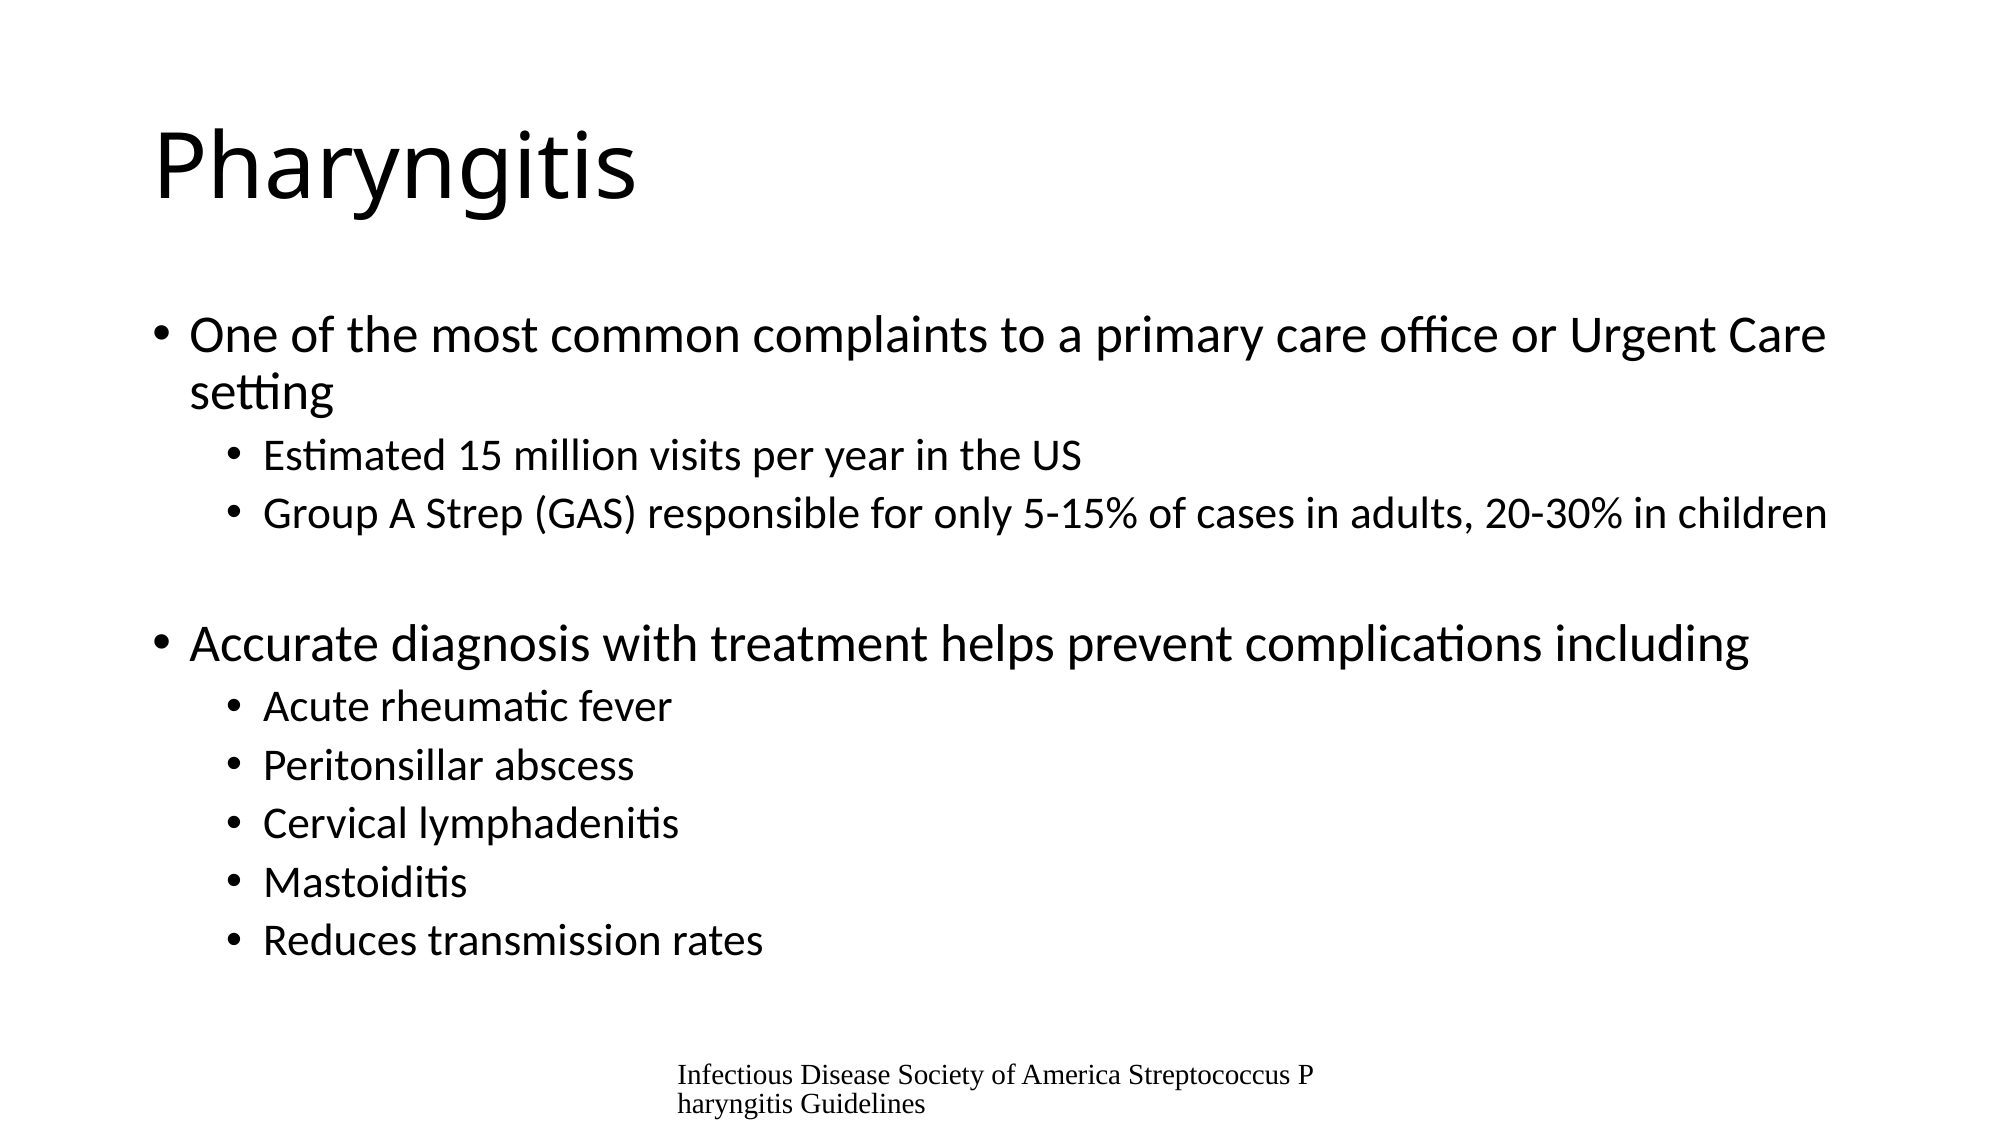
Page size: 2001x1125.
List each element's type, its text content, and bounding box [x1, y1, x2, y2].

title Pharyngitis [137, 59, 1863, 278]
list One of the most common complaints to a primary care office or Urgent Care setting Estimated 15 million visits per year in the US Group A Strep (GAS) responsible for only 5-15% of cases in adults, 20-30% in children Accurate diagnosis with treatment helps prevent complications including Acute rheumatic fever Peritonsillar abscess Cervical lymphadenitis Mastoiditis Reduces transmission rates [137, 299, 1863, 1014]
footer Infectious Disease Society of America Streptococcus Pharyngitis Guidelines [662, 1042, 1338, 1103]
